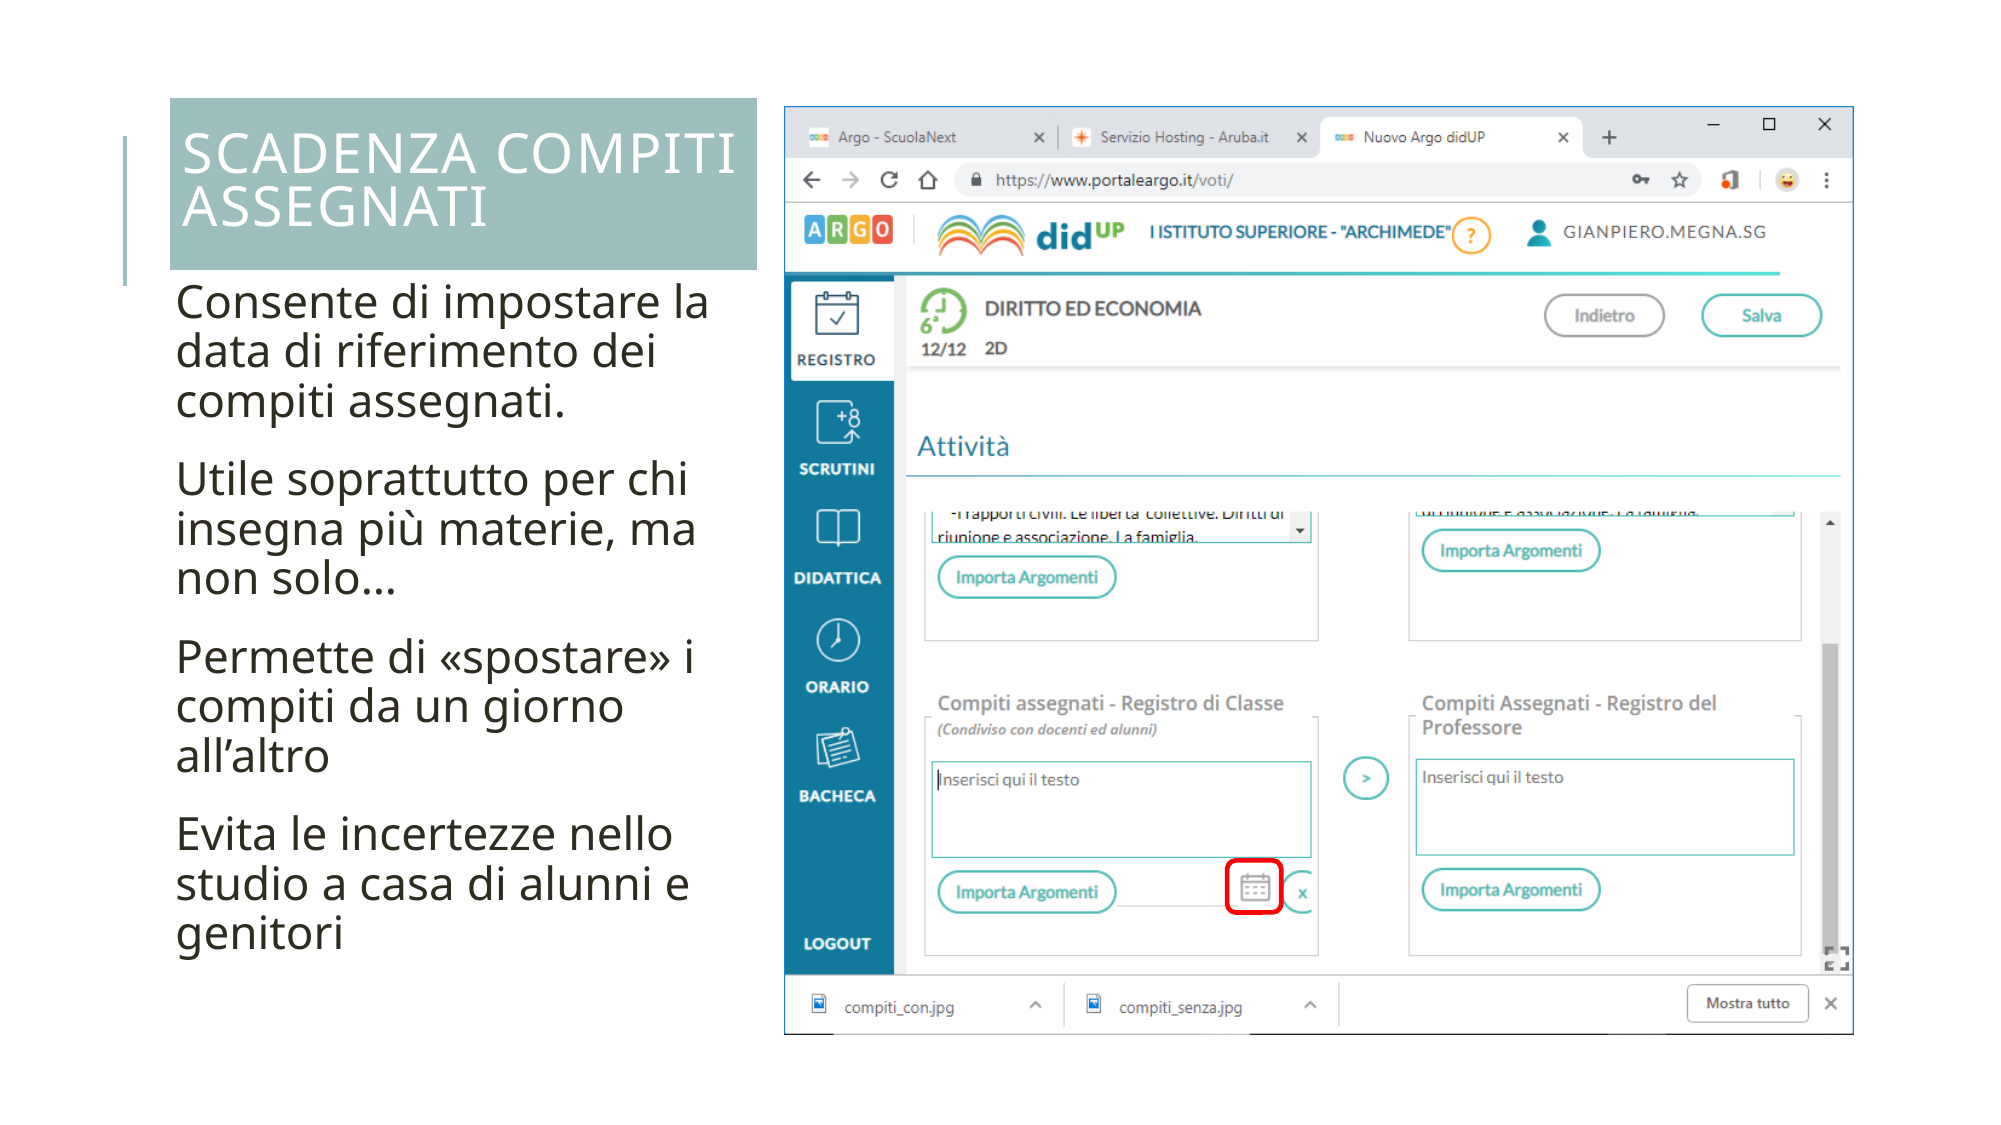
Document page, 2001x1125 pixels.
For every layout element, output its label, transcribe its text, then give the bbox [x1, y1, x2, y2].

picture [784, 106, 1854, 1035]
title Scadenza compiti assegnati [166, 94, 760, 273]
list Consente di impostare la data di riferimento dei compiti assegnati. Utile soprattutto per chi insegna più materie, ma non solo… Permette di «spostare» i compiti da un giorno all’altro Evita le incertezze nello studio a casa di alunni e genitori [168, 271, 759, 1035]
